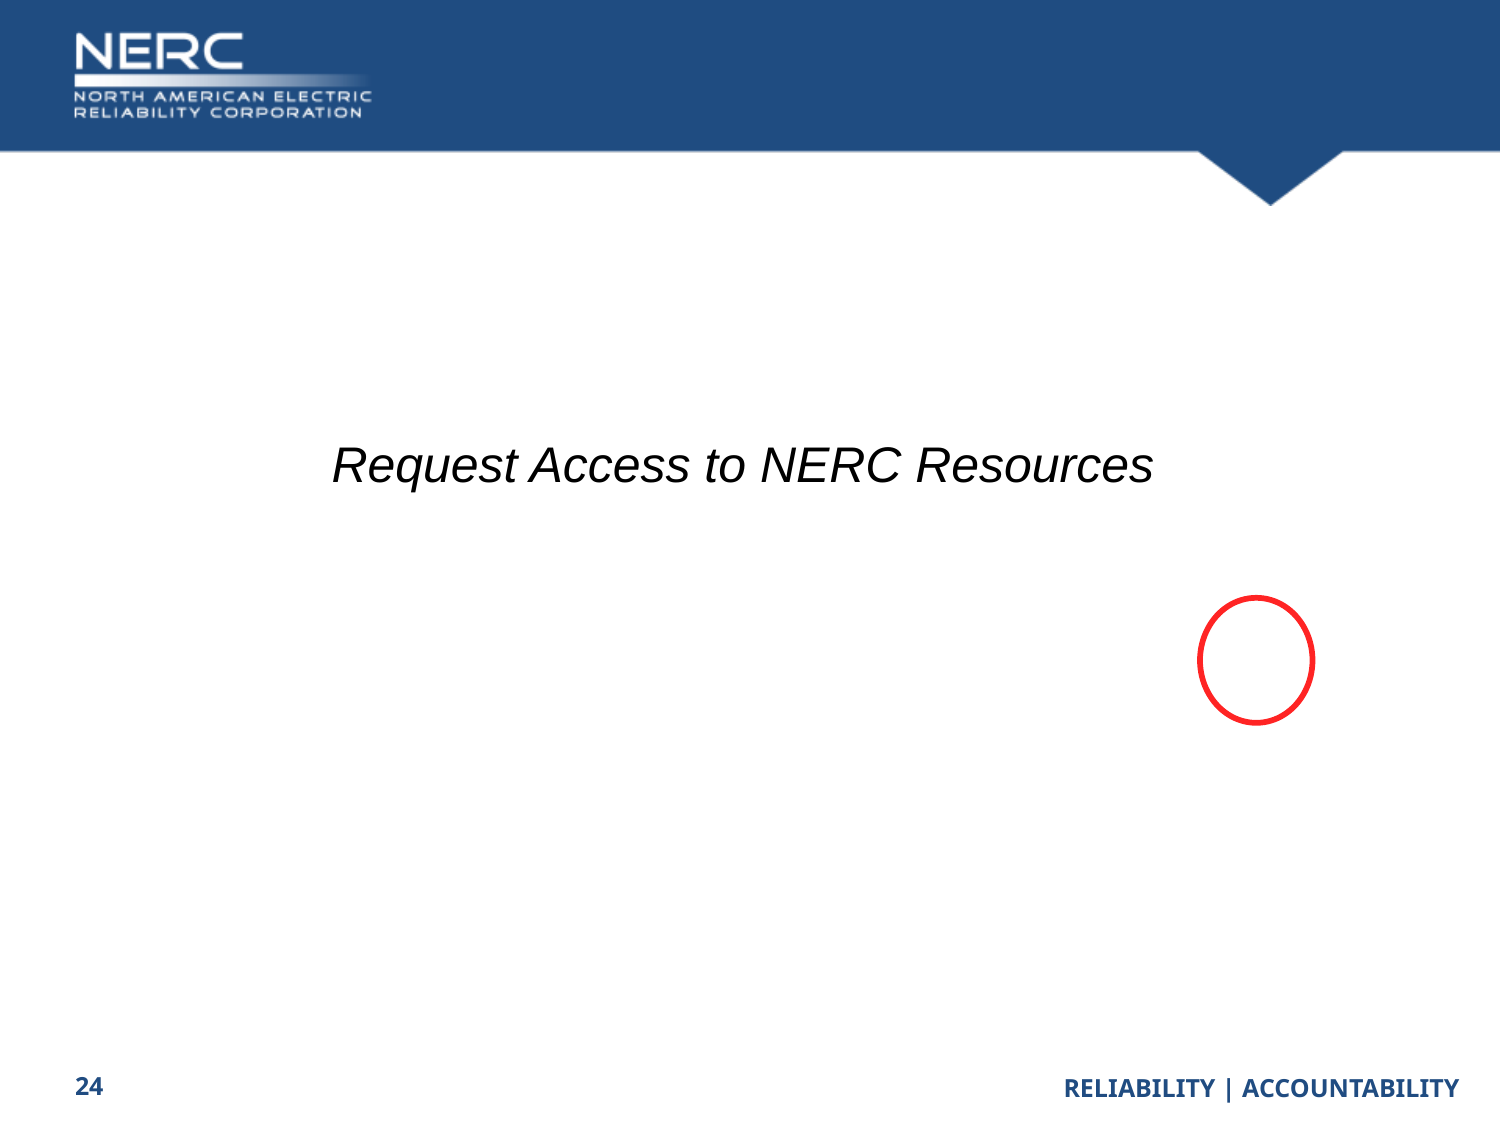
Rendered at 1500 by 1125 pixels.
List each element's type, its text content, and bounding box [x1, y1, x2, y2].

text_box [1200, 597, 1313, 723]
picture [0, 0, 1500, 206]
list Request Access to NERC Resources [184, 425, 1316, 538]
